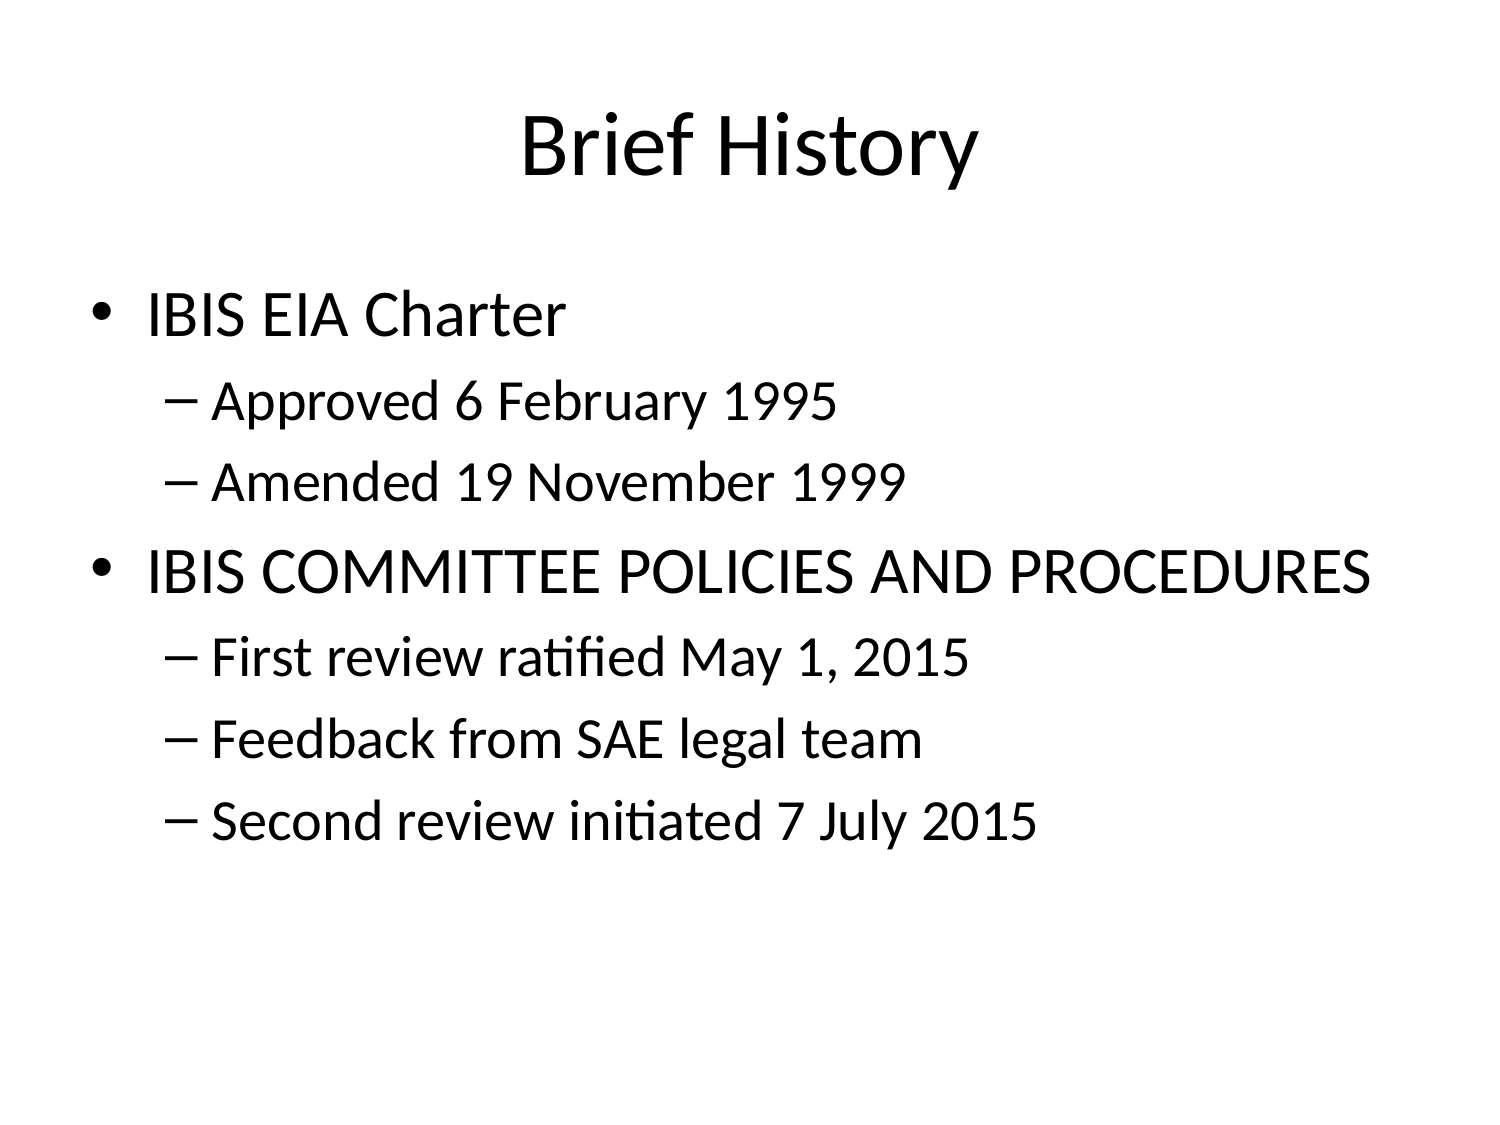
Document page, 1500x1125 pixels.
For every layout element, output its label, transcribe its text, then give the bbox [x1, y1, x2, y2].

title Brief History [75, 45, 1425, 233]
list IBIS EIA Charter Approved 6 February 1995 Amended 19 November 1999 IBIS COMMITTEE POLICIES AND PROCEDURES First review ratified May 1, 2015 Feedback from SAE legal team Second review initiated 7 July 2015 [75, 262, 1425, 1005]
